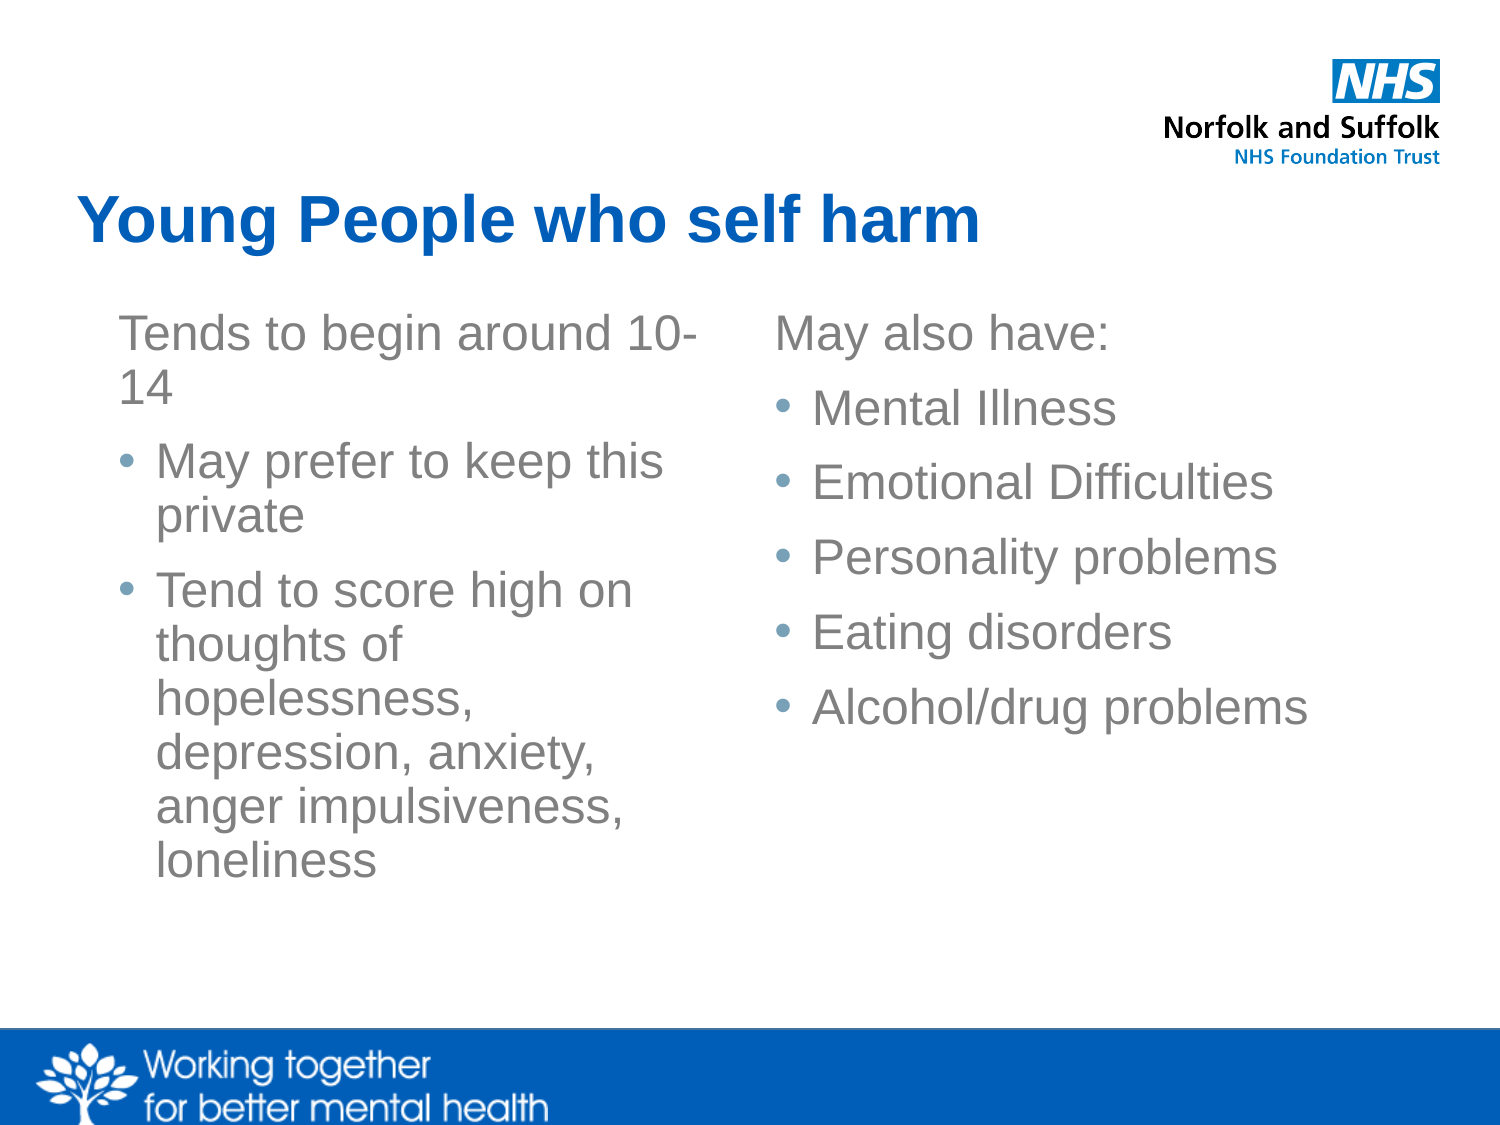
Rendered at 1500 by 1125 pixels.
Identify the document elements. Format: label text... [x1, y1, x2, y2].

list May also have: Mental Illness Emotional Difficulties Personality problems Eating disorders Alcohol/drug problems [759, 299, 1397, 927]
picture [35, 1043, 548, 1125]
picture [1165, 59, 1440, 164]
list Tends to begin around 10-14 May prefer to keep this private Tend to score high on thoughts of hopelessness, depression, anxiety, anger impulsiveness, loneliness [103, 299, 741, 927]
title Young People who self harm [61, 177, 1397, 272]
